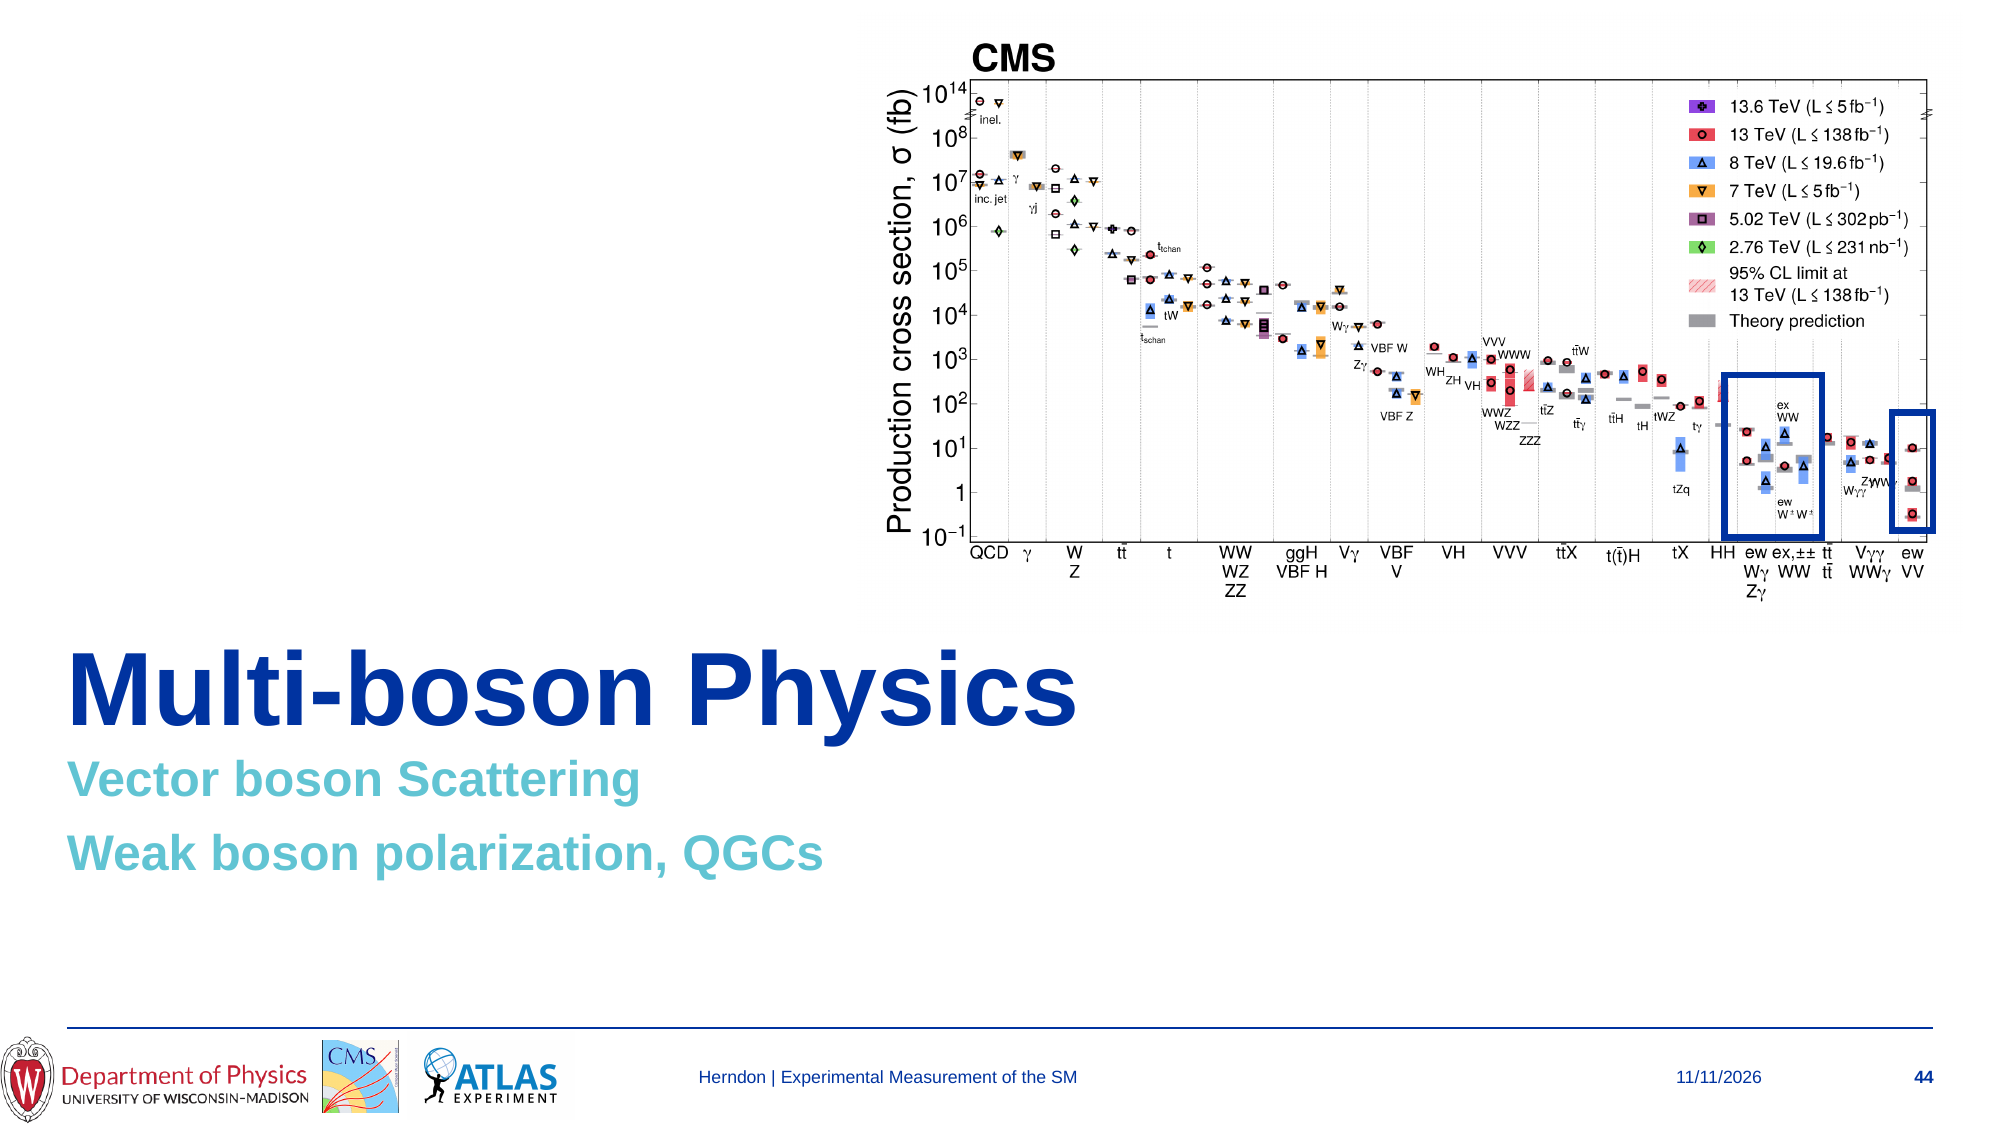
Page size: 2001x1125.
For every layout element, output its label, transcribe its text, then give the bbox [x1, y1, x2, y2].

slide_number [1496, 1046, 1762, 1107]
slide_number 44 [1822, 1046, 1934, 1107]
picture [322, 1040, 399, 1113]
list Vector boson Scattering Weak boson polarization, QGCs [66, 752, 1933, 999]
title Multi-boson Physics [66, 280, 1933, 749]
picture [857, 12, 1963, 634]
picture [407, 1031, 575, 1120]
footer Herndon | Experimental Measurement of the SM [698, 1046, 1402, 1107]
